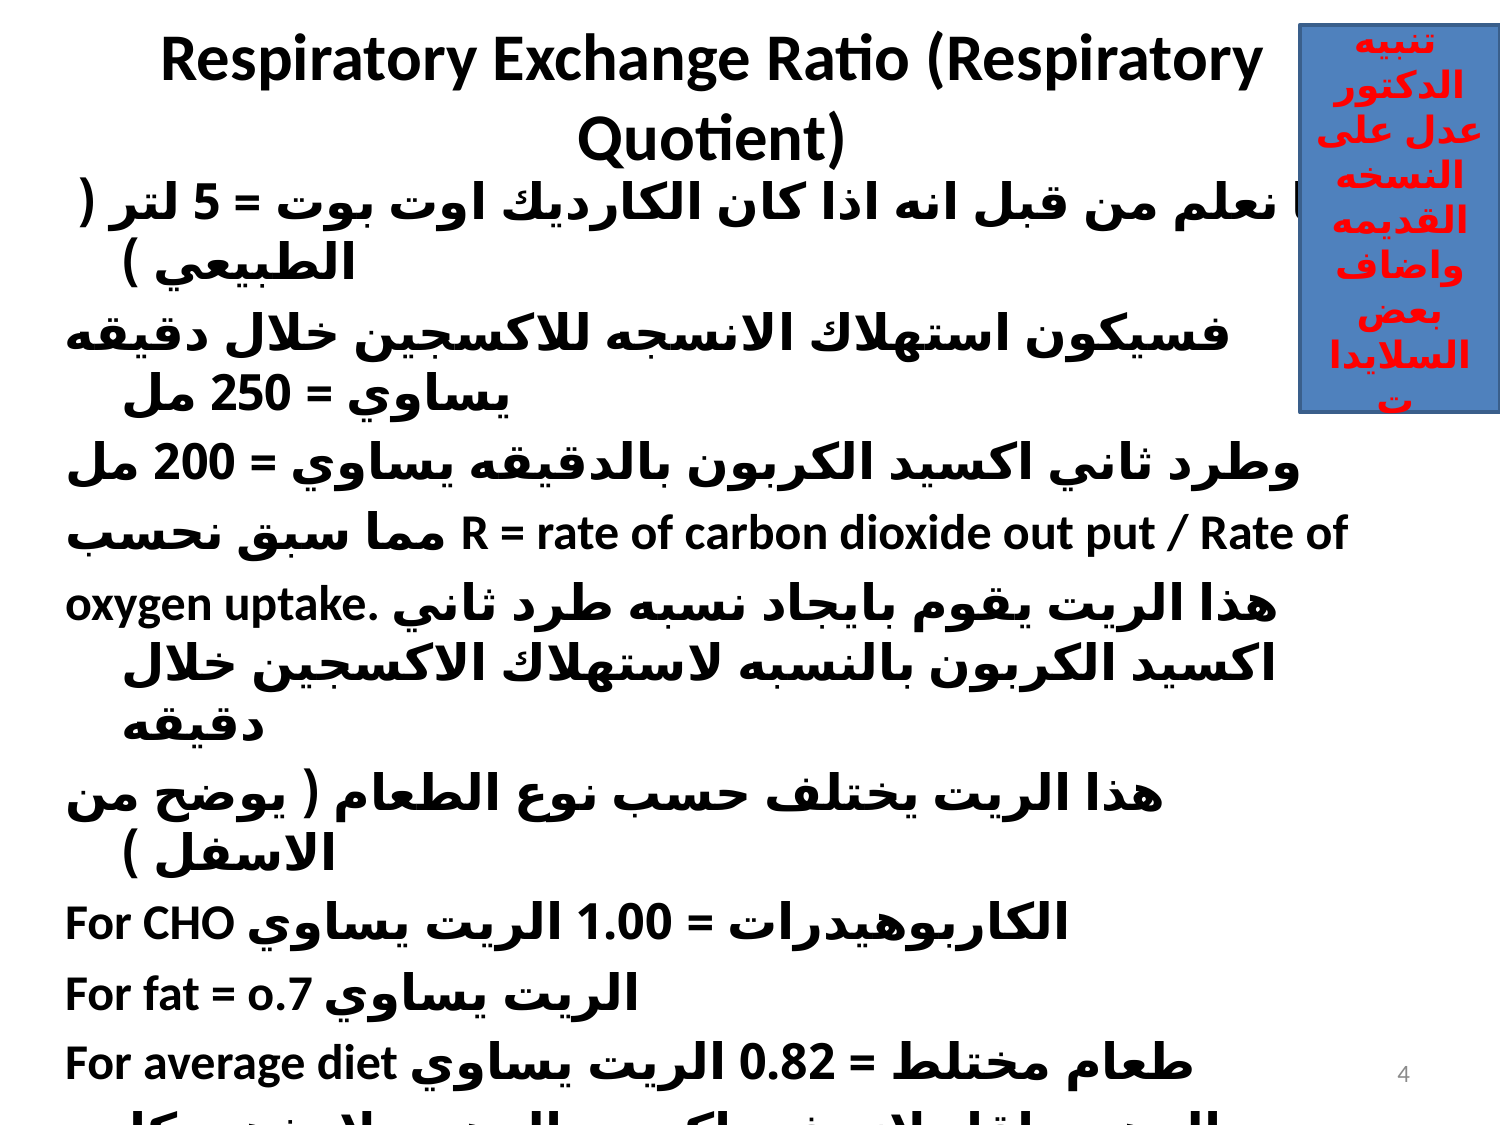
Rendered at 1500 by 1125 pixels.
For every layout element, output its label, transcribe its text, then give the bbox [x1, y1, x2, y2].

title Respiratory Exchange Ratio (Respiratory Quotient) [37, 0, 1388, 188]
slide_number 4 [1074, 1042, 1425, 1103]
text_box تنبيه الدكتور عدل على النسخه القديمه واضاف بعض السلايدات [1298, 23, 1500, 414]
list كما نعلم من قبل انه اذا كان الكارديك اوت بوت = 5 لتر ( الطبيعي ) فسيكون استهلاك الانسجه للاكسجين خلال دقيقه يساوي = 250 مل وطرد ثاني اكسيد الكربون بالدقيقه يساوي = 200 مل مما سبق نحسب R = rate of carbon dioxide out put / Rate of oxygen uptake. هذا الريت يقوم بايجاد نسبه طرد ثاني اكسيد الكربون بالنسبه لاستهلاك الاكسجين خلال دقيقه هذا الريت يختلف حسب نوع الطعام ( يوضح من الاسفل ) For CHO الكاربوهيدرات = 1.00 الريت يساوي For fat = o.7 الريت يساوي For average diet طعام مختلط = 0.82 الريت يساوي الدهون اقل لانه في اكسده الدهون لا يذهب كل الاكسجين ليتحول الى ثاني اكسيد كربون فبعض الاكسجين يرتبط بالهيدروجين ليكون الماء With fat part of oxygen combine with hydrogen atoms from fat to form water. [50, 162, 1400, 963]
